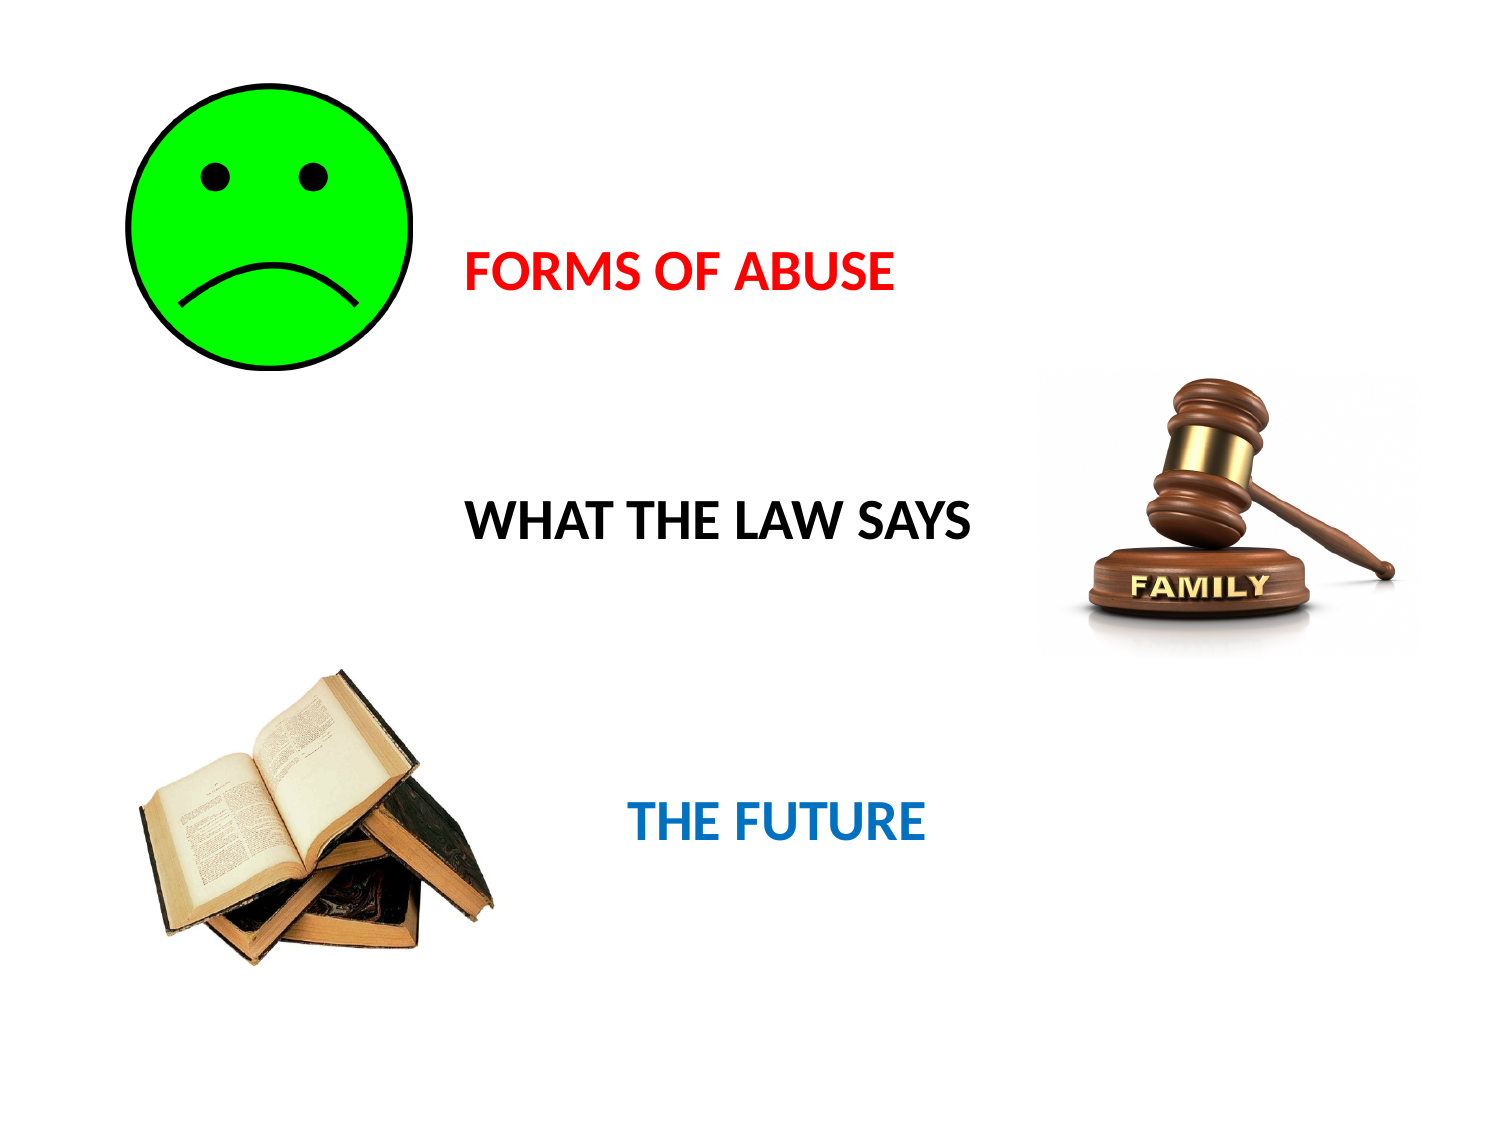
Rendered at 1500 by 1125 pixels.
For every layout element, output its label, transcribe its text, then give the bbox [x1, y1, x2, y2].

picture [136, 667, 496, 969]
text_box WHAT THE LAW SAYS [450, 473, 1000, 559]
picture [124, 83, 413, 371]
text_box THE FUTURE [612, 774, 1125, 860]
picture [1037, 370, 1422, 659]
text_box FORMS OF ABUSE [449, 224, 1288, 310]
